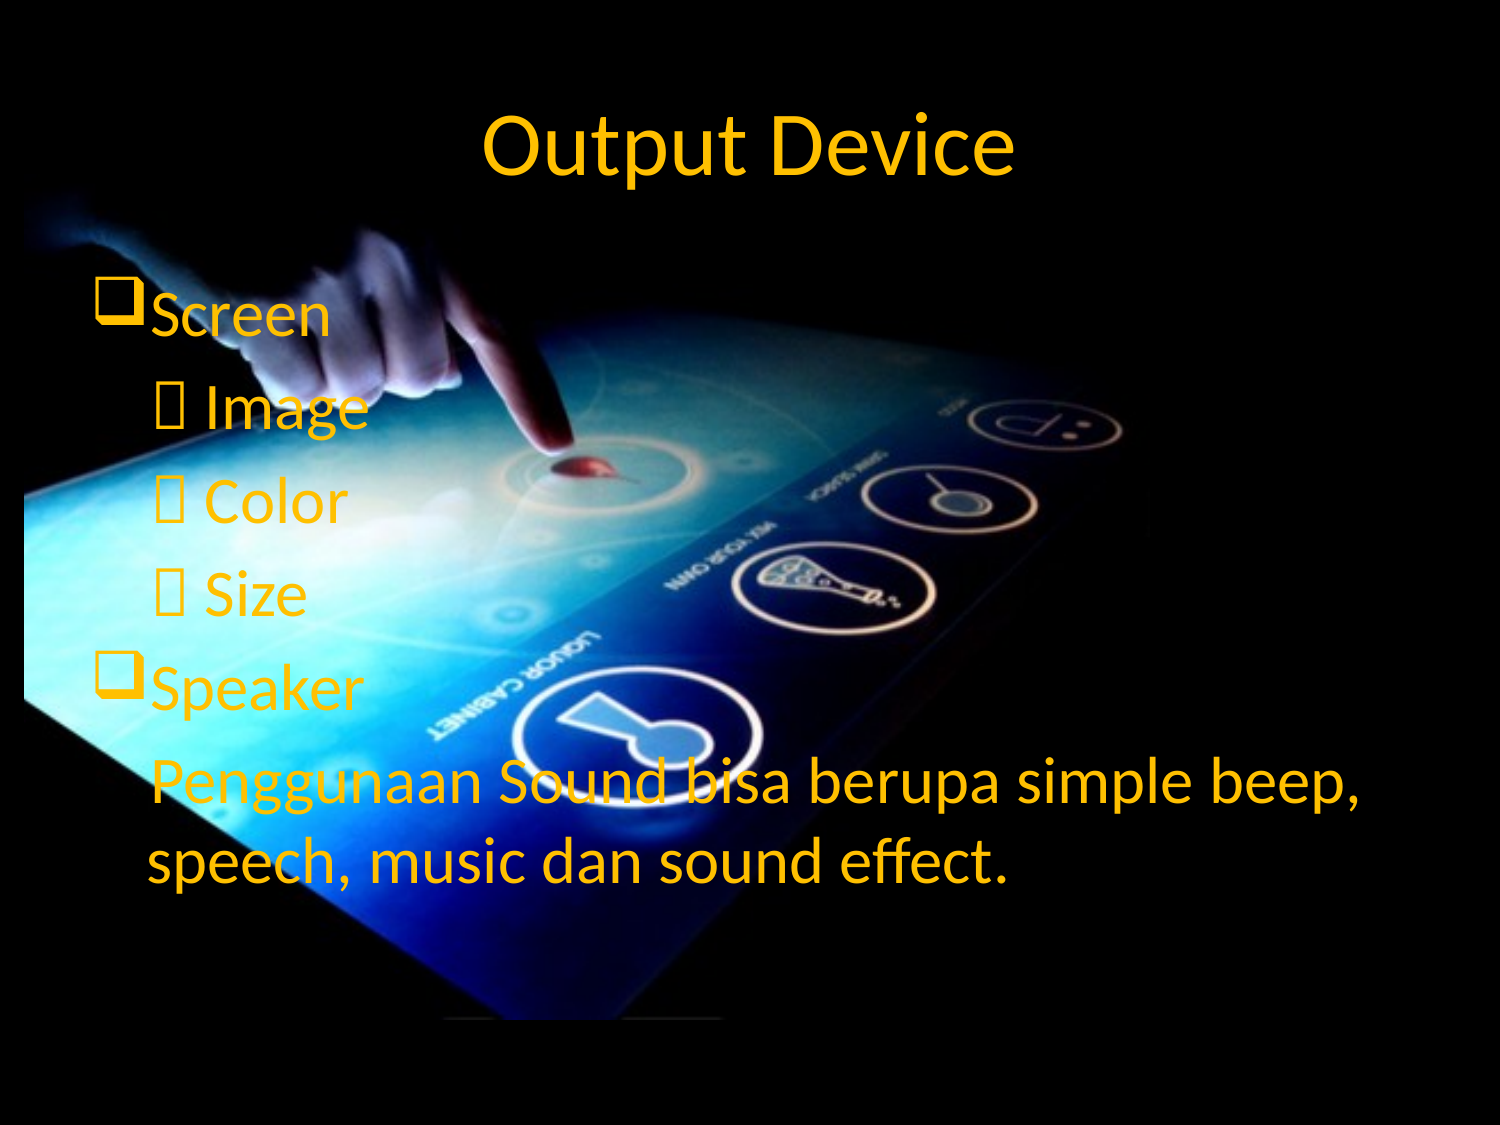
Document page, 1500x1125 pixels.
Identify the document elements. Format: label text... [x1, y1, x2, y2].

picture [24, 174, 1151, 1020]
list Screen  Image  Color  Size Speaker Penggunaan Sound bisa berupa simple beep, speech, music dan sound effect. [1154, 262, 1426, 1006]
title Output Device [74, 44, 1426, 233]
